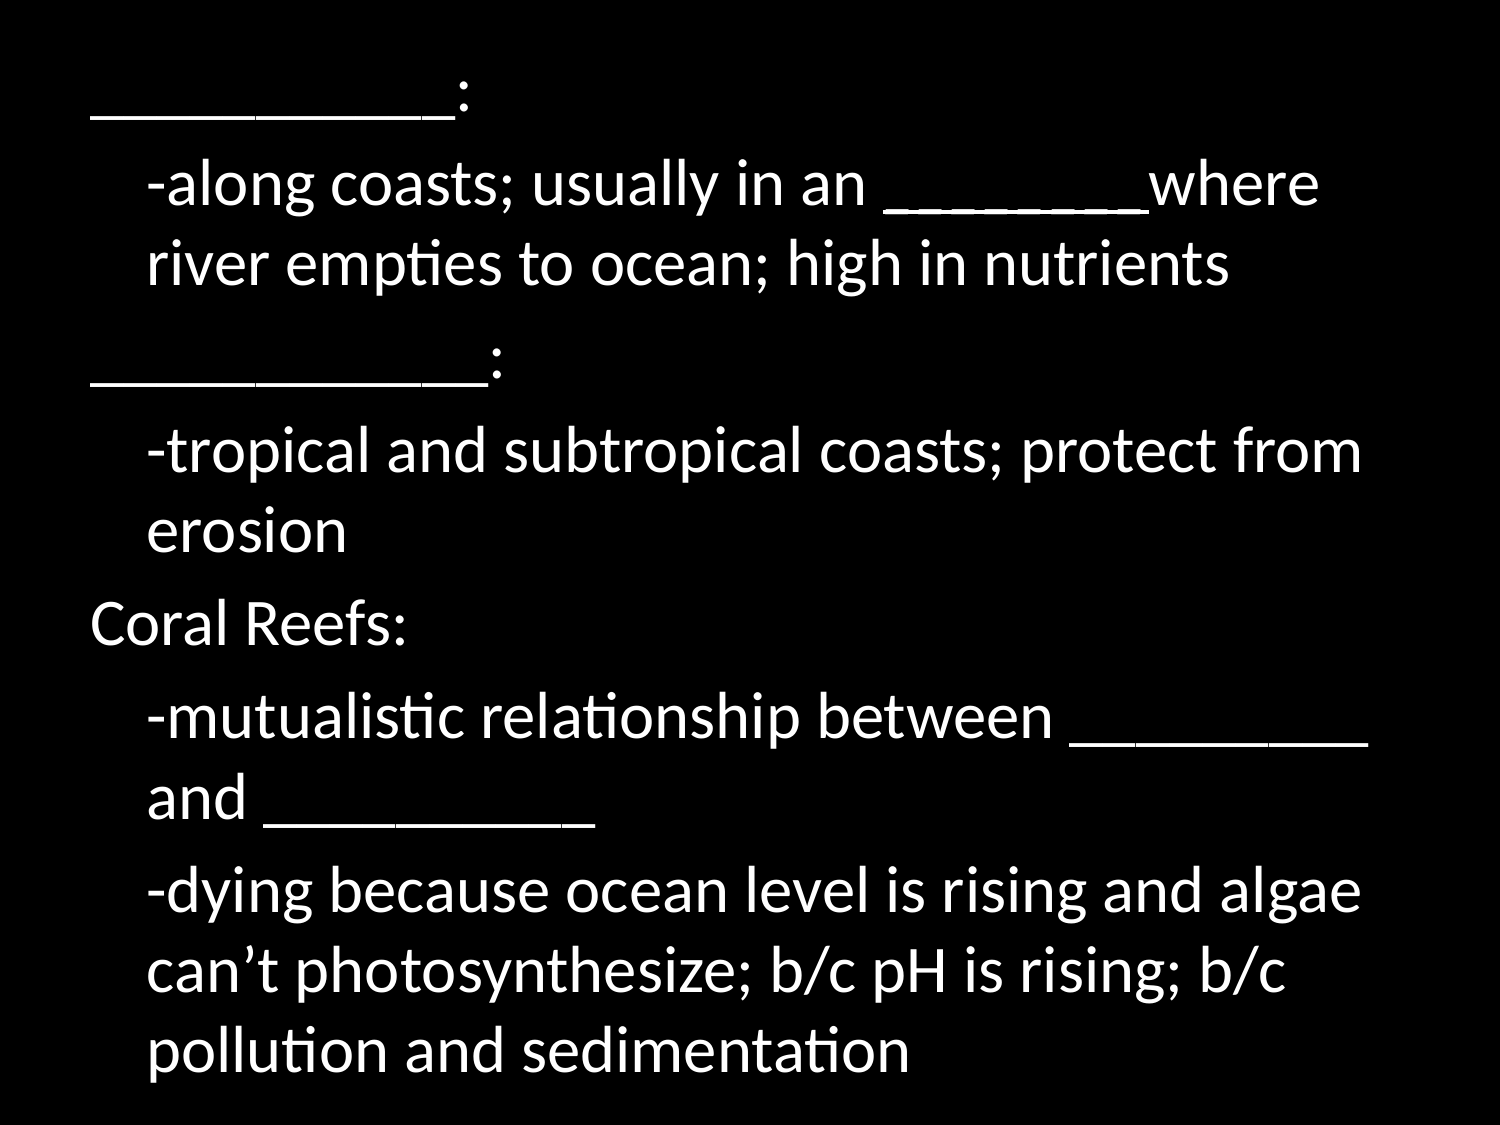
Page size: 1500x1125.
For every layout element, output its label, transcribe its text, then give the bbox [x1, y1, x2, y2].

list ___________: -along coasts; usually in an ________where river empties to ocean; high in nutrients ____________: -tropical and subtropical coasts; protect from erosion Coral Reefs: -mutualistic relationship between _________ and __________ -dying because ocean level is rising and algae can’t photosynthesize; b/c pH is rising; b/c pollution and sedimentation [75, 37, 1425, 1125]
